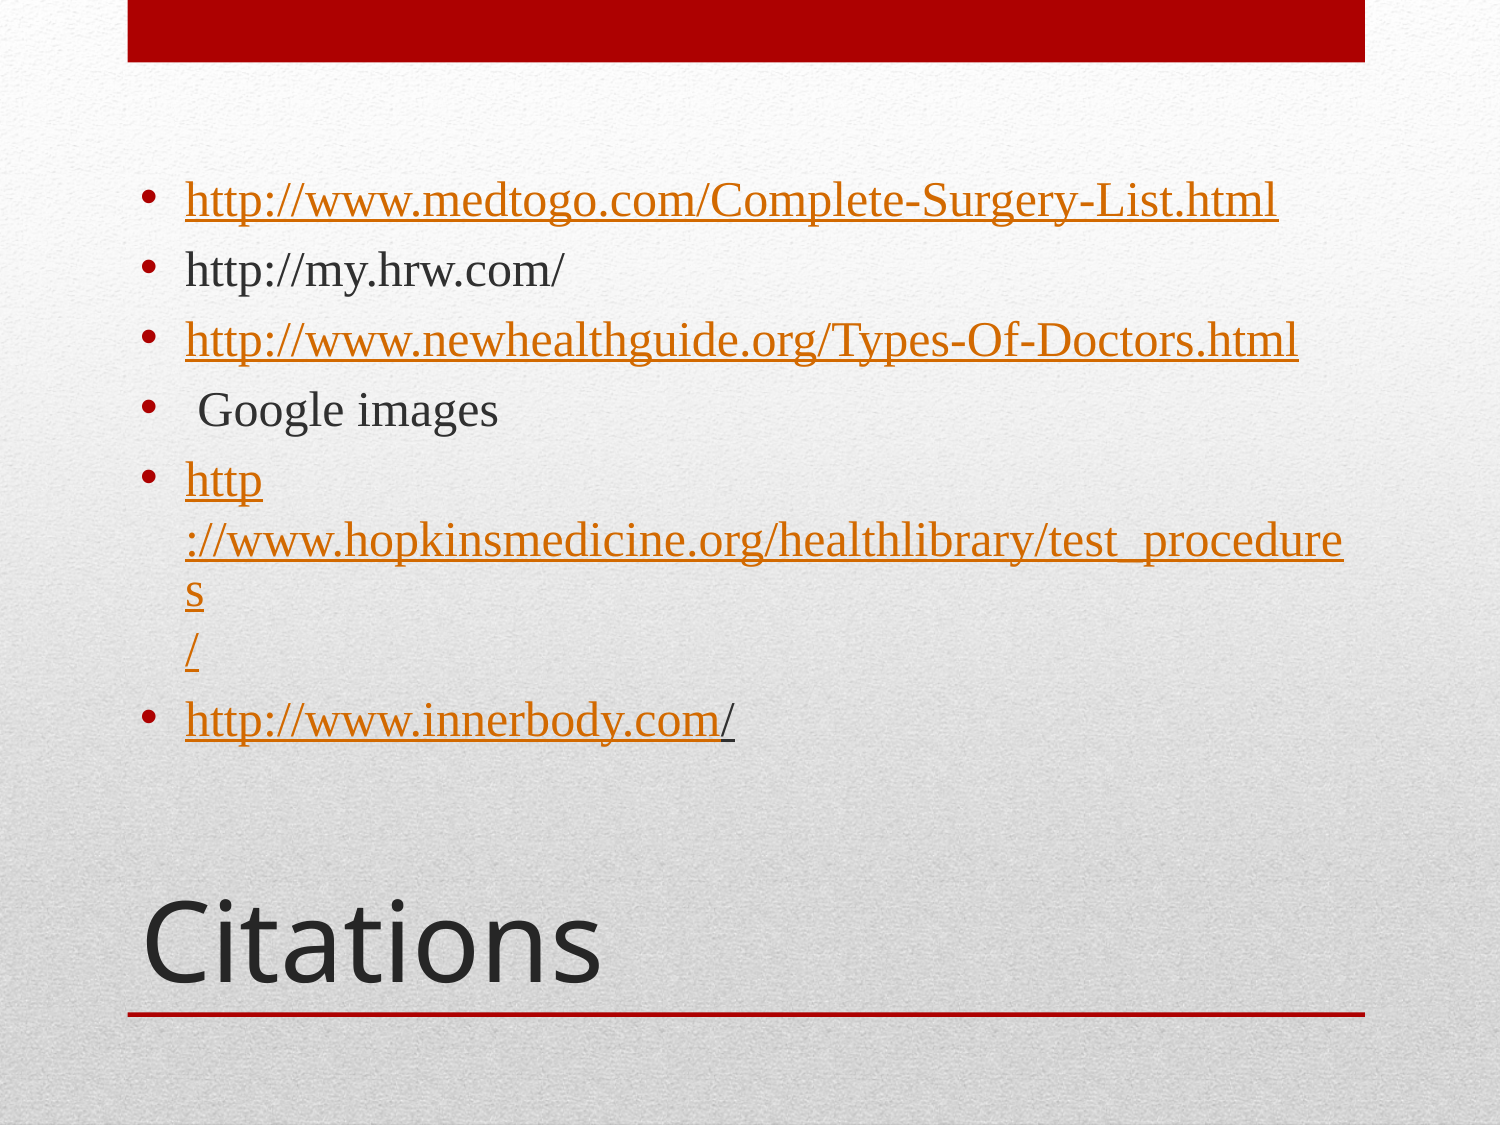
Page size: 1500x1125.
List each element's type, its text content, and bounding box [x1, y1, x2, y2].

list http://www.medtogo.com/Complete-Surgery-List.html http://my.hrw.com/ http://www.newhealthguide.org/Types-Of-Doctors.html Google images http://www.hopkinsmedicine.org/healthlibrary/test_procedures/ http://www.innerbody.com/ [125, 112, 1363, 750]
title Citations [125, 750, 1238, 1013]
